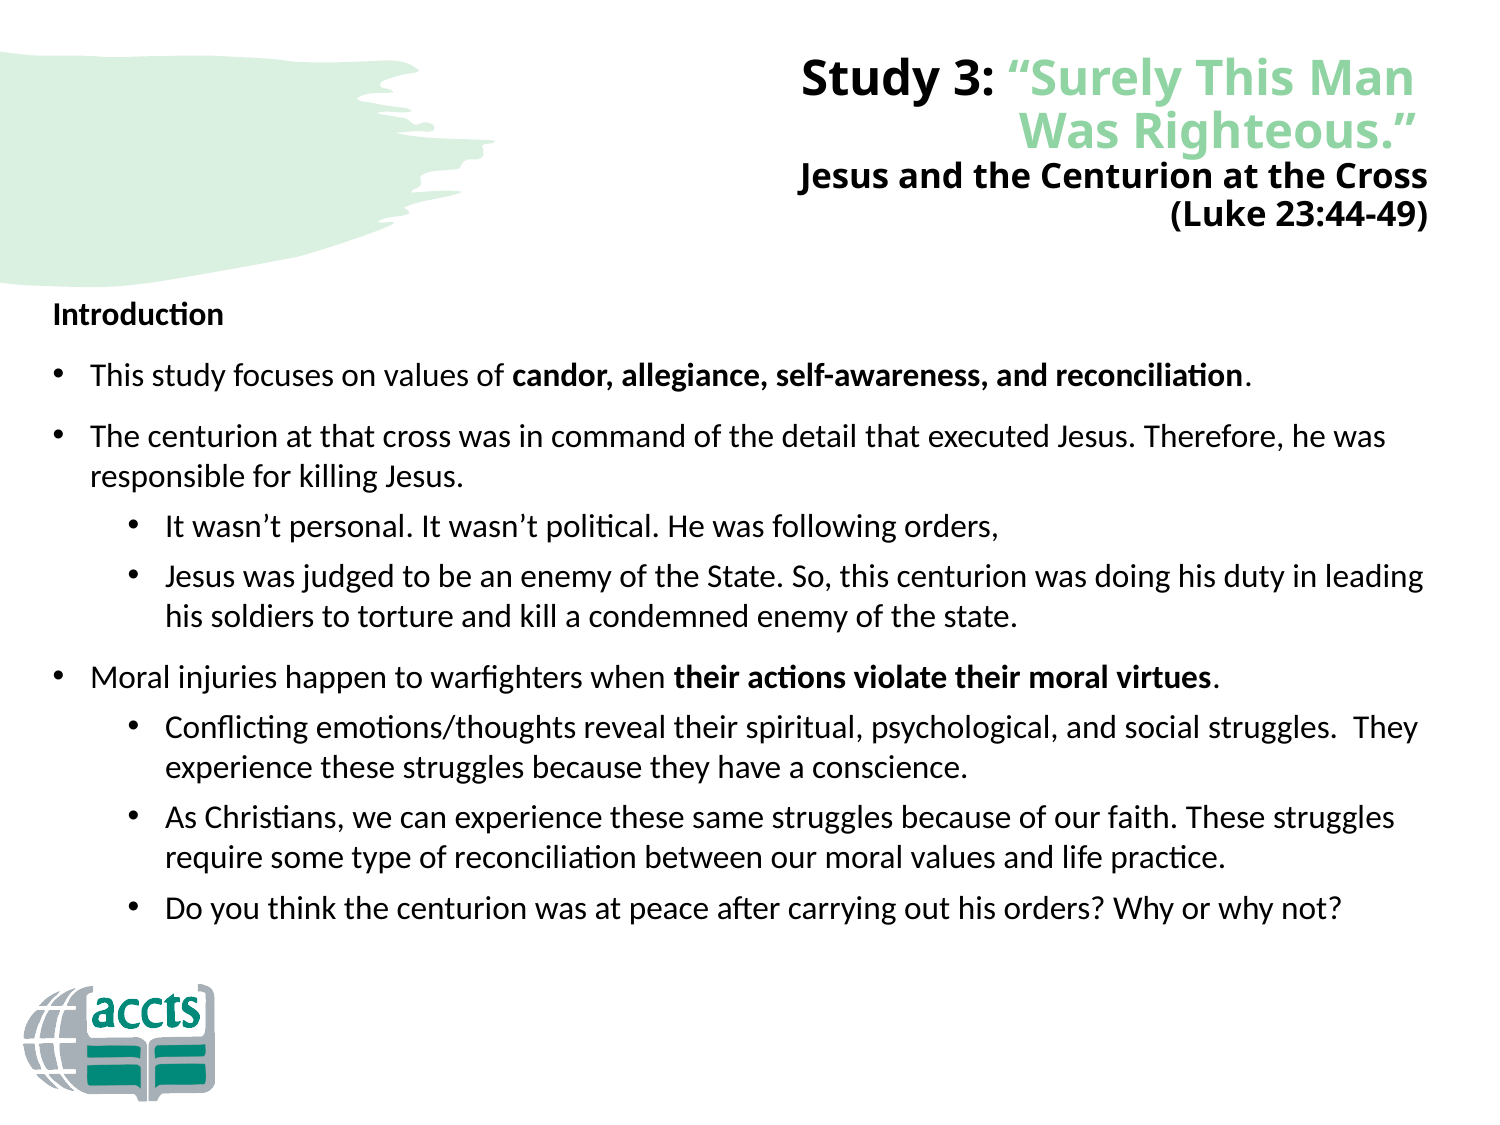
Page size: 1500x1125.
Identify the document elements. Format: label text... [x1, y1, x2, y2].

picture [23, 984, 215, 1103]
list Introduction This study focuses on values of candor, allegiance, self-awareness, and reconciliation. The centurion at that cross was in command of the detail that executed Jesus. Therefore, he was responsible for killing Jesus. It wasn’t personal. It wasn’t political. He was following orders, Jesus was judged to be an enemy of the State. So, this centurion was doing his duty in leading his soldiers to torture and kill a condemned enemy of the state. Moral injuries happen to warfighters when their actions violate their moral virtues. Conflicting emotions/thoughts reveal their spiritual, psychological, and social struggles. They experience these struggles because they have a conscience. As Christians, we can experience these same struggles because of our faith. These struggles require some type of reconciliation between our moral values and life practice. Do you think the centurion was at peace after carrying out his orders? Why or why not? [37, 284, 1463, 942]
title Study 3: “Surely This Man Was Righteous.” Jesus and the Centurion at the Cross (Luke 23:44-49) [238, 45, 1444, 242]
